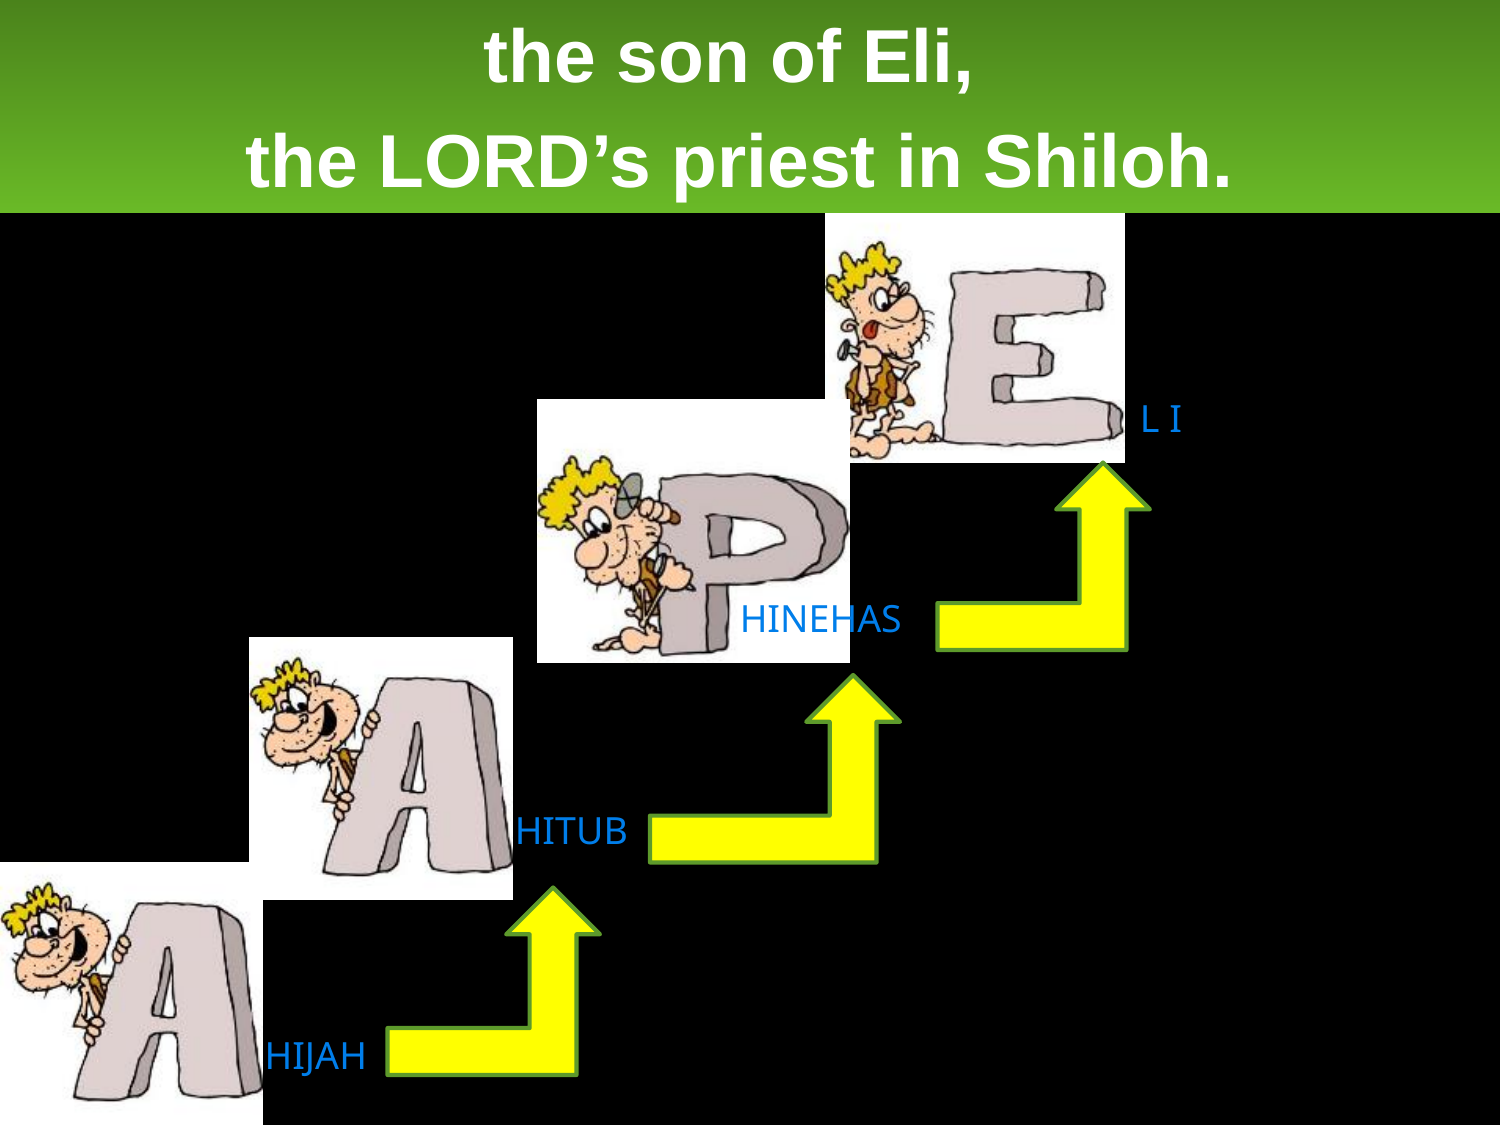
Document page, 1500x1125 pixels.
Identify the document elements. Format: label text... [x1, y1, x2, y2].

picture [537, 199, 1126, 663]
picture [0, 637, 513, 1125]
text_box HITUB [556, 799, 827, 860]
text_box L I [1168, 387, 1263, 448]
list the son of Eli, the Lord’s priest in Shiloh. [0, 0, 1500, 213]
text_box [935, 502, 1152, 653]
text_box [385, 887, 602, 1078]
text_box [647, 697, 902, 865]
text_box HINEHAS [894, 587, 1100, 648]
text_box HIJAH [306, 1024, 625, 1085]
